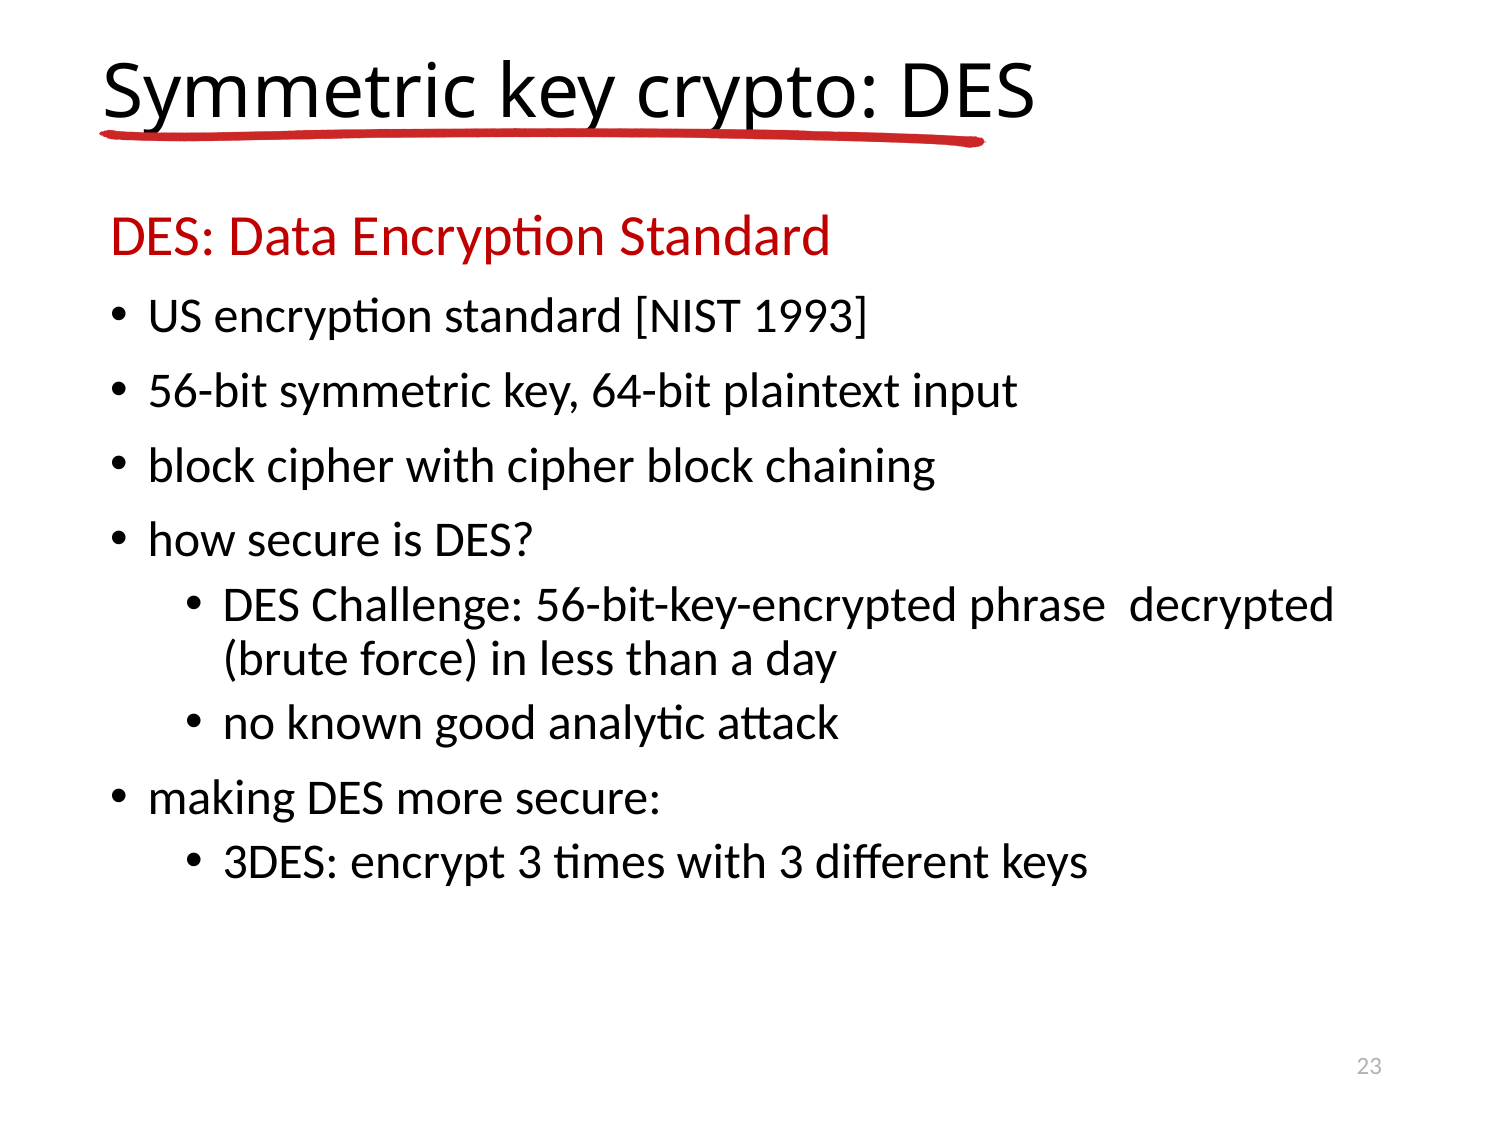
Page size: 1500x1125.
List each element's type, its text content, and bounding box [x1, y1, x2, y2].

slide_number 23 [1059, 1042, 1397, 1103]
title Symmetric key crypto: DES [87, 0, 1363, 188]
picture [95, 123, 996, 153]
list DES: Data Encryption Standard US encryption standard [NIST 1993] 56-bit symmetric key, 64-bit plaintext input block cipher with cipher block chaining how secure is DES? DES Challenge: 56-bit-key-encrypted phrase decrypted (brute force) in less than a day no known good analytic attack making DES more secure: 3DES: encrypt 3 times with 3 different keys [95, 197, 1454, 961]
